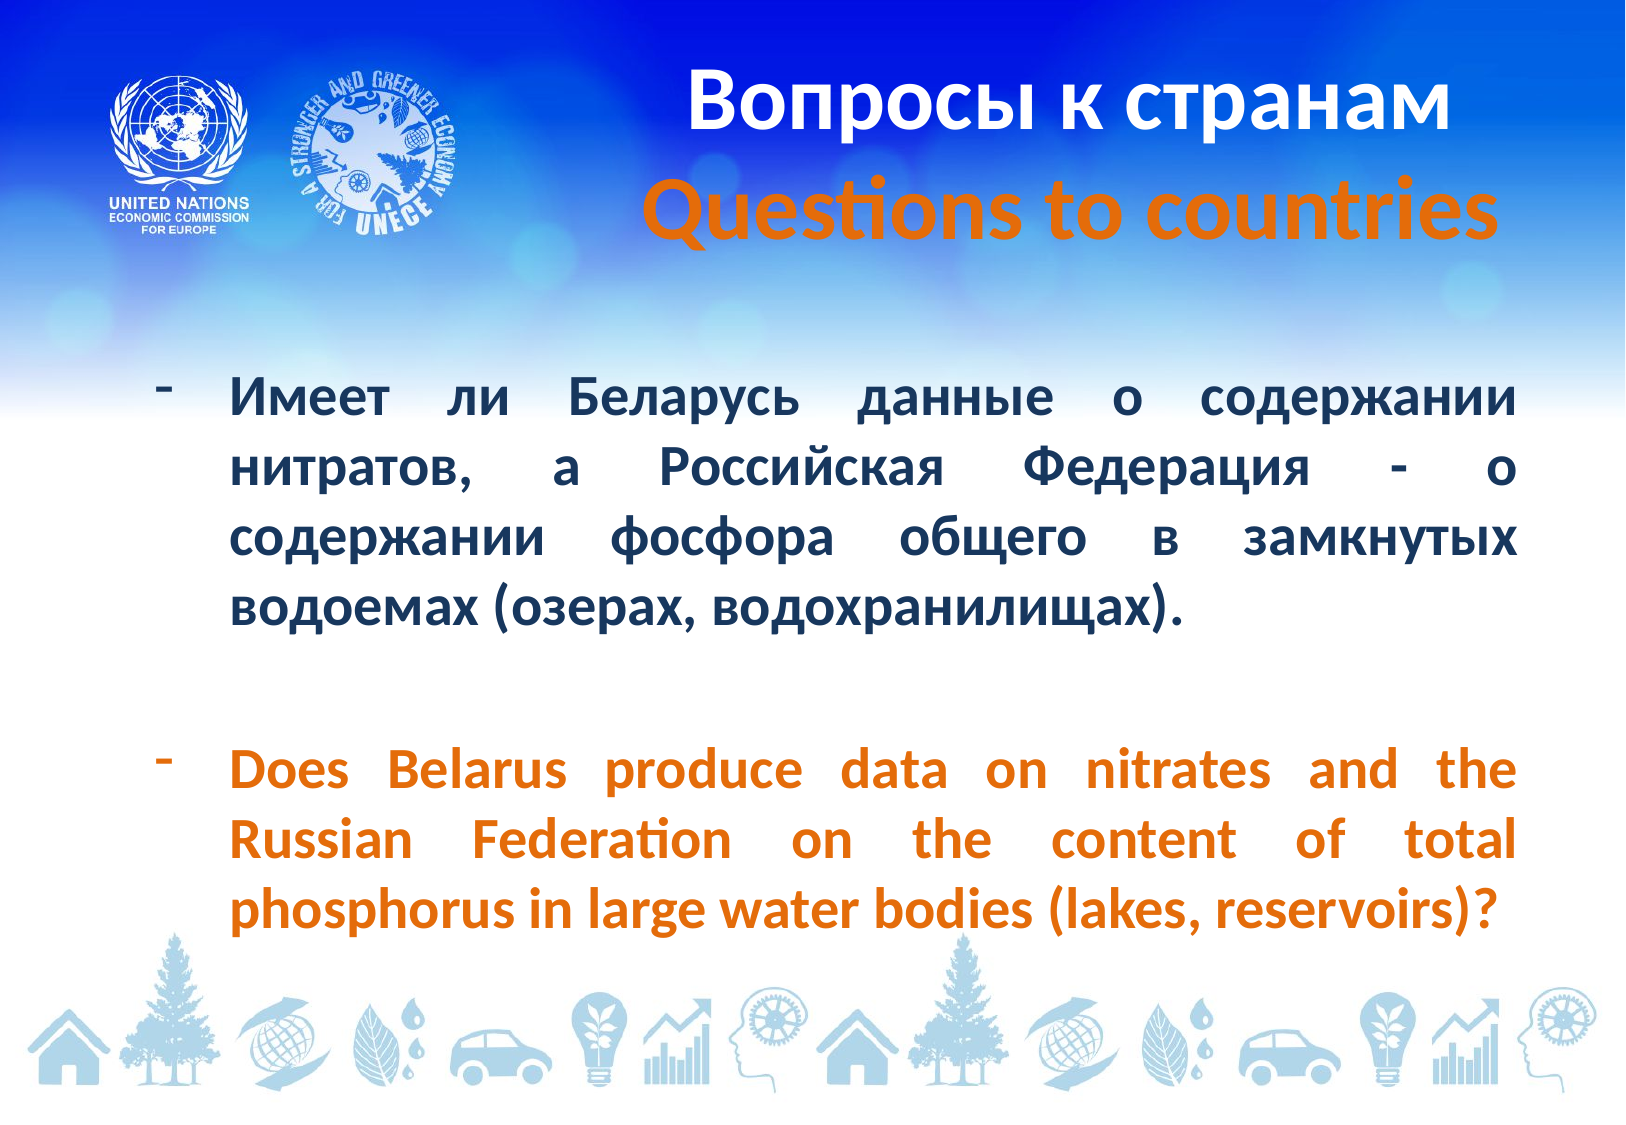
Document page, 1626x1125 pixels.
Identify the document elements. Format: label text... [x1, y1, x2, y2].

picture [0, 0, 1626, 1125]
title Вопросы к странам Questions to countries [516, 54, 1625, 243]
list Имеет ли Беларусь данные о содержании нитратов, а Российская Федерация - о содержании фосфора общего в замкнутых водоемах (озерах, водохранилищах). Does Belarus produce data on nitrates and the Russian Federation on the content of total phosphorus in large water bodies (lakes, reservoirs)? [139, 349, 1534, 1012]
